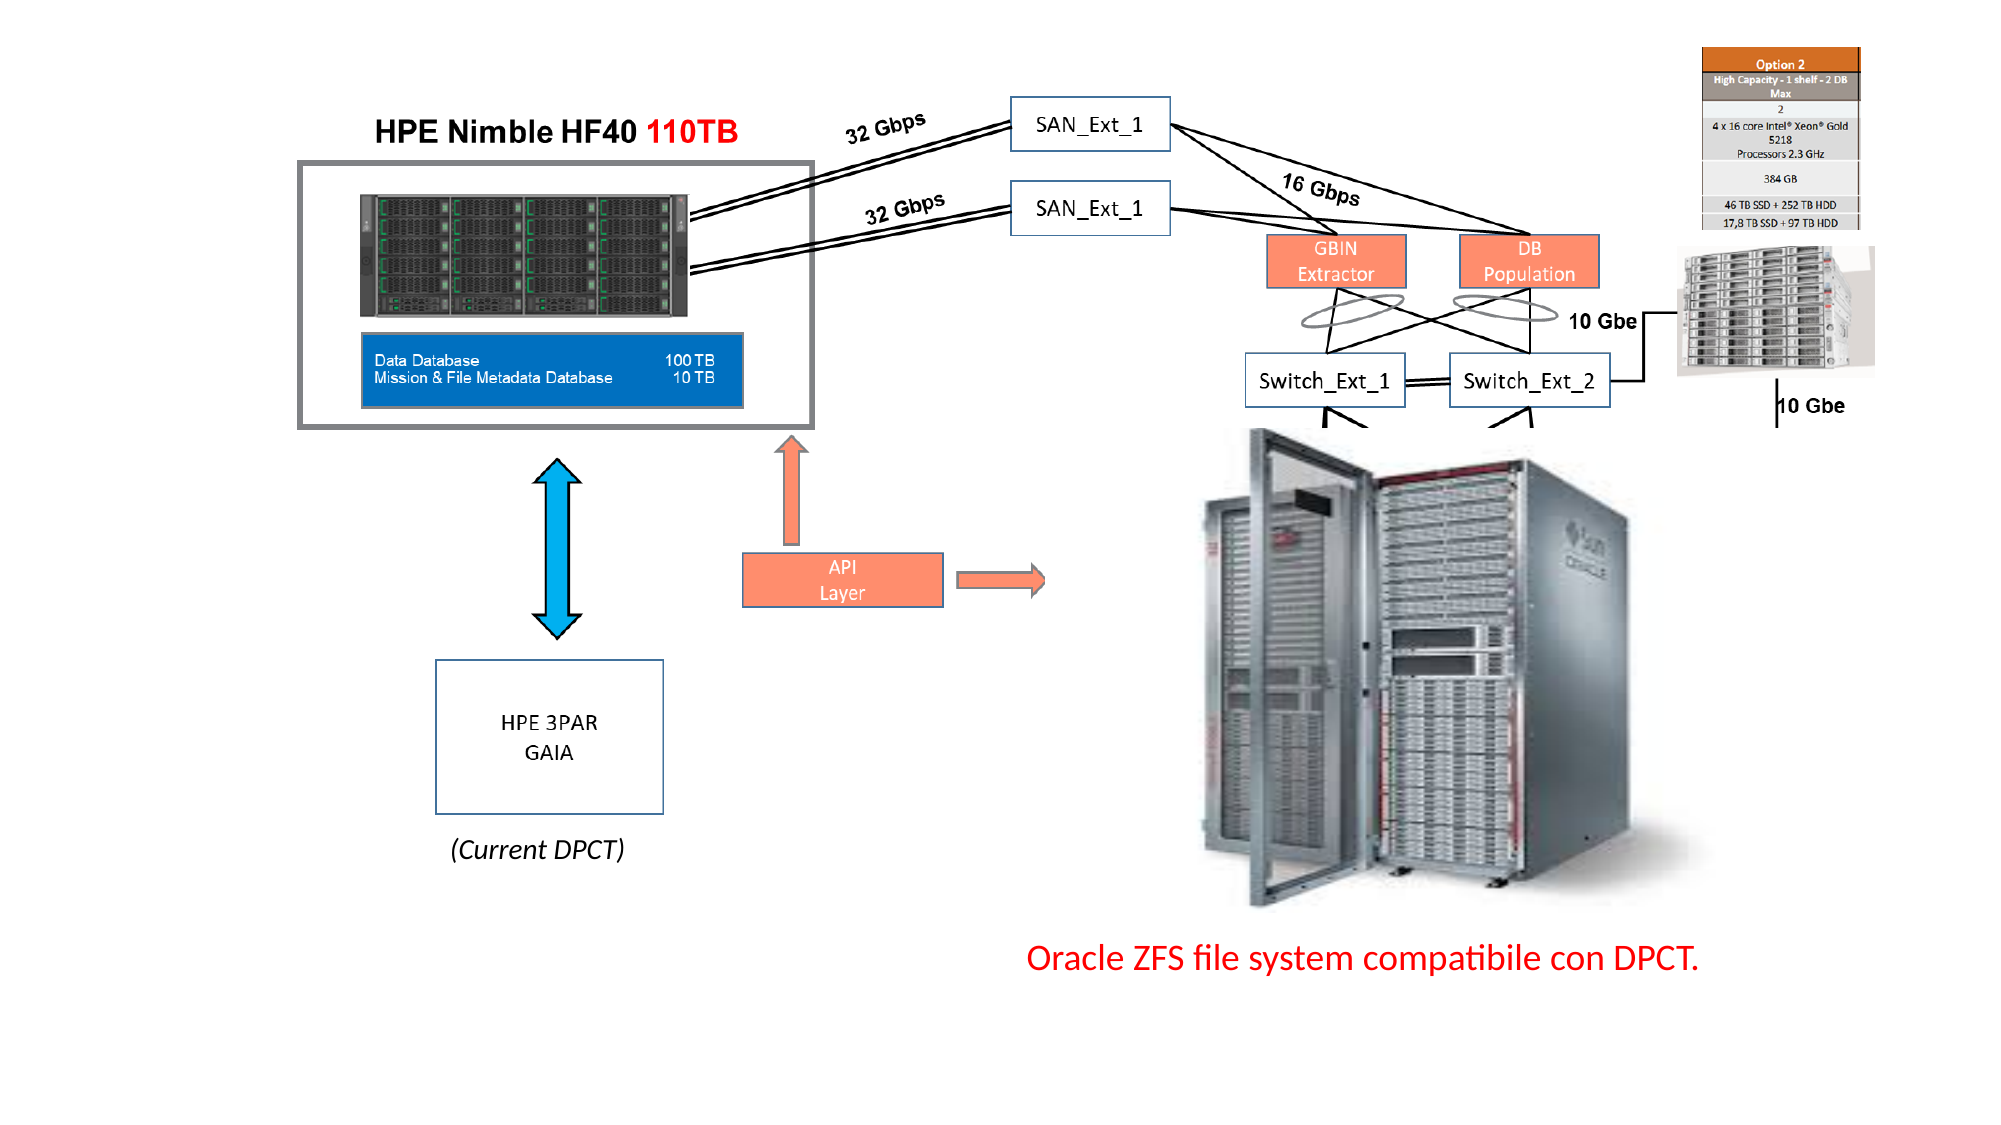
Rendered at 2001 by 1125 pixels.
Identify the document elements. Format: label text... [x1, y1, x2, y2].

text_box Oracle ZFS file system compatibile con DPCT. [1011, 925, 1862, 986]
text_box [296, 47, 1875, 914]
